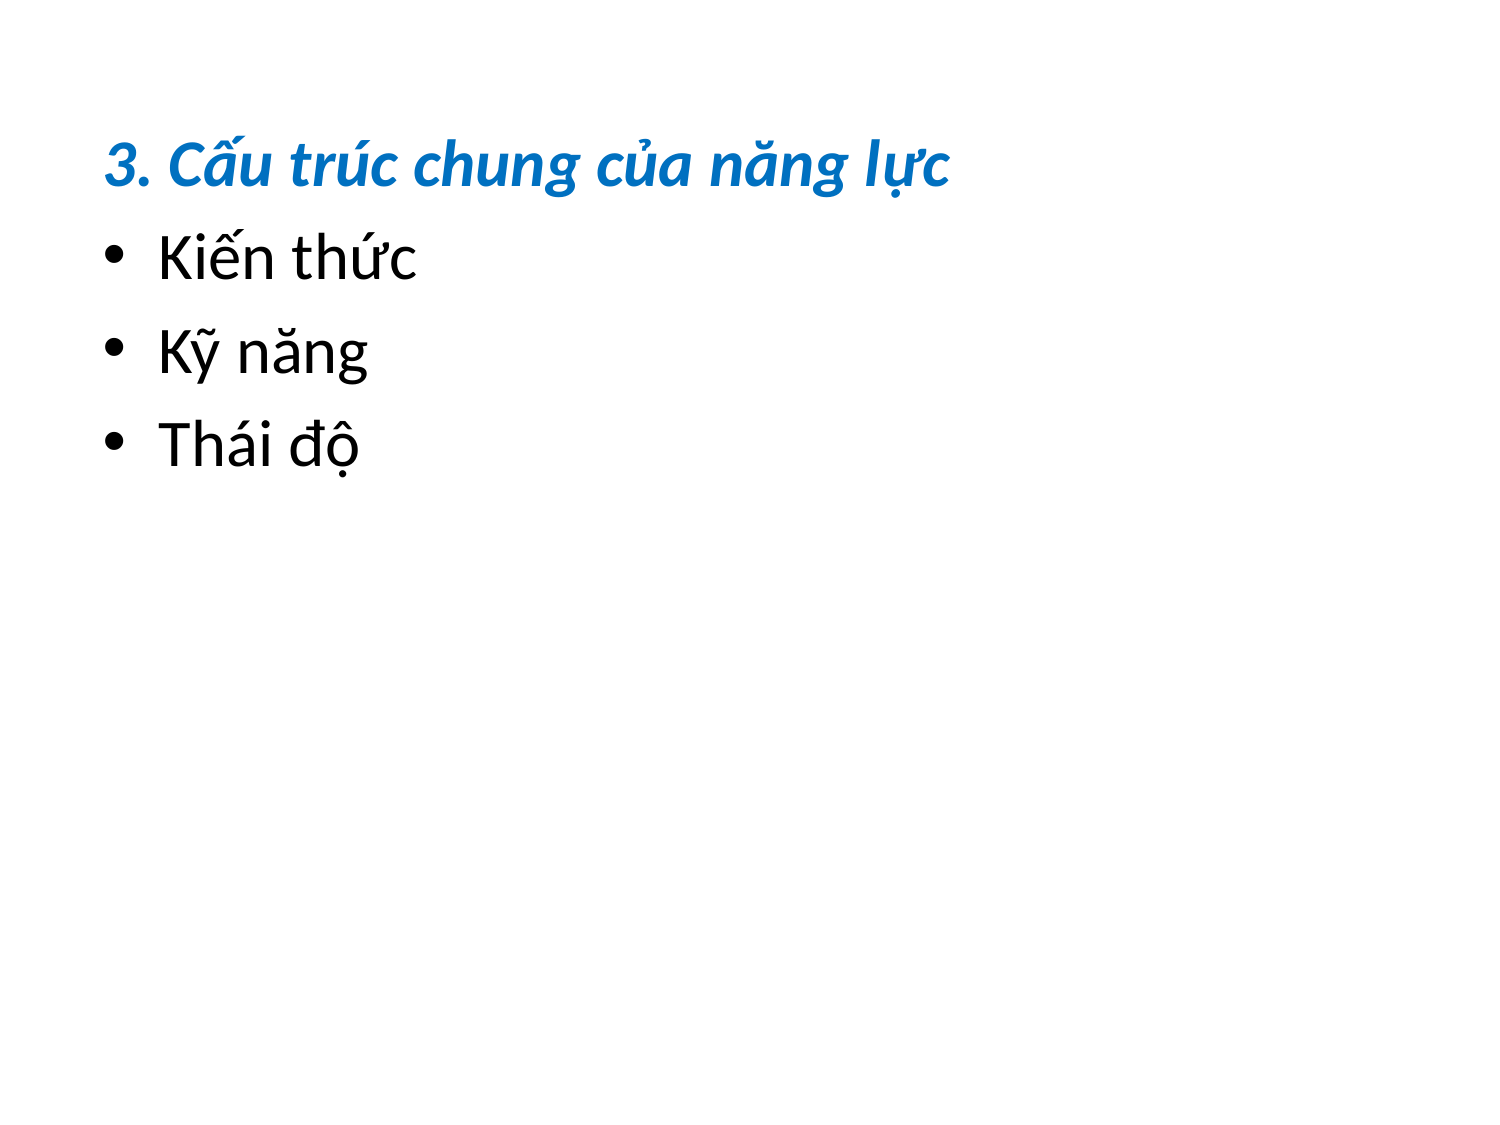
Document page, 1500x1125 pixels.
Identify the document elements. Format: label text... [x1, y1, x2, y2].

list 3. Cấu trúc chung của năng lực Kiến thức Kỹ năng Thái độ [87, 112, 1438, 855]
